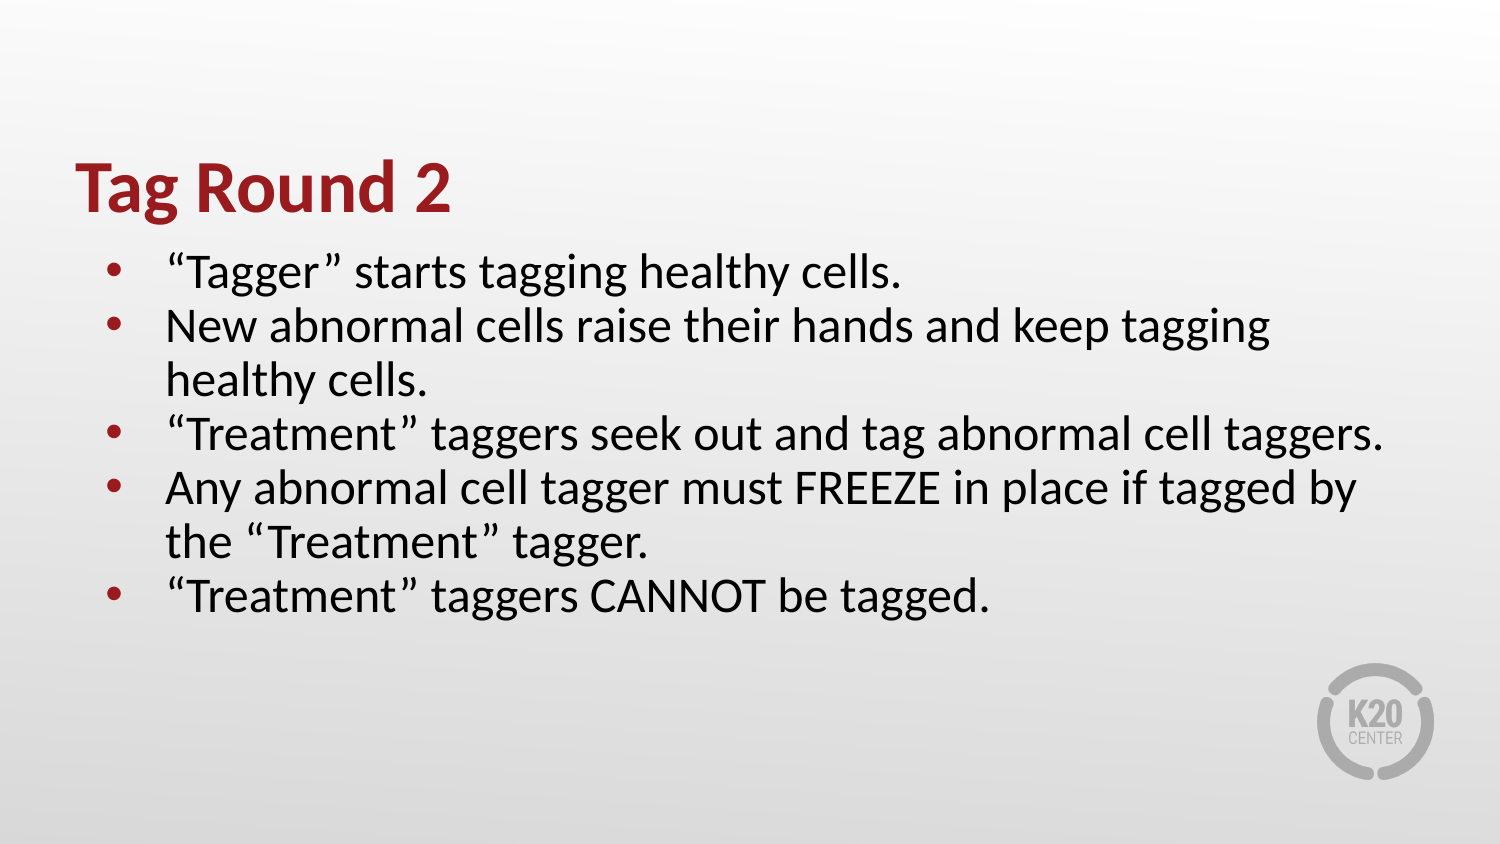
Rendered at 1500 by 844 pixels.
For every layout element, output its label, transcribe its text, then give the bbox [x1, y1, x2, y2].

picture [1300, 646, 1451, 797]
title Tag Round 2 [75, 86, 1425, 228]
list “Tagger” starts tagging healthy cells. New abnormal cells raise their hands and keep tagging healthy cells. “Treatment” taggers seek out and tag abnormal cell taggers. Any abnormal cell tagger must FREEZE in place if tagged by the “Treatment” tagger. “Treatment” taggers CANNOT be tagged. [75, 238, 1425, 779]
